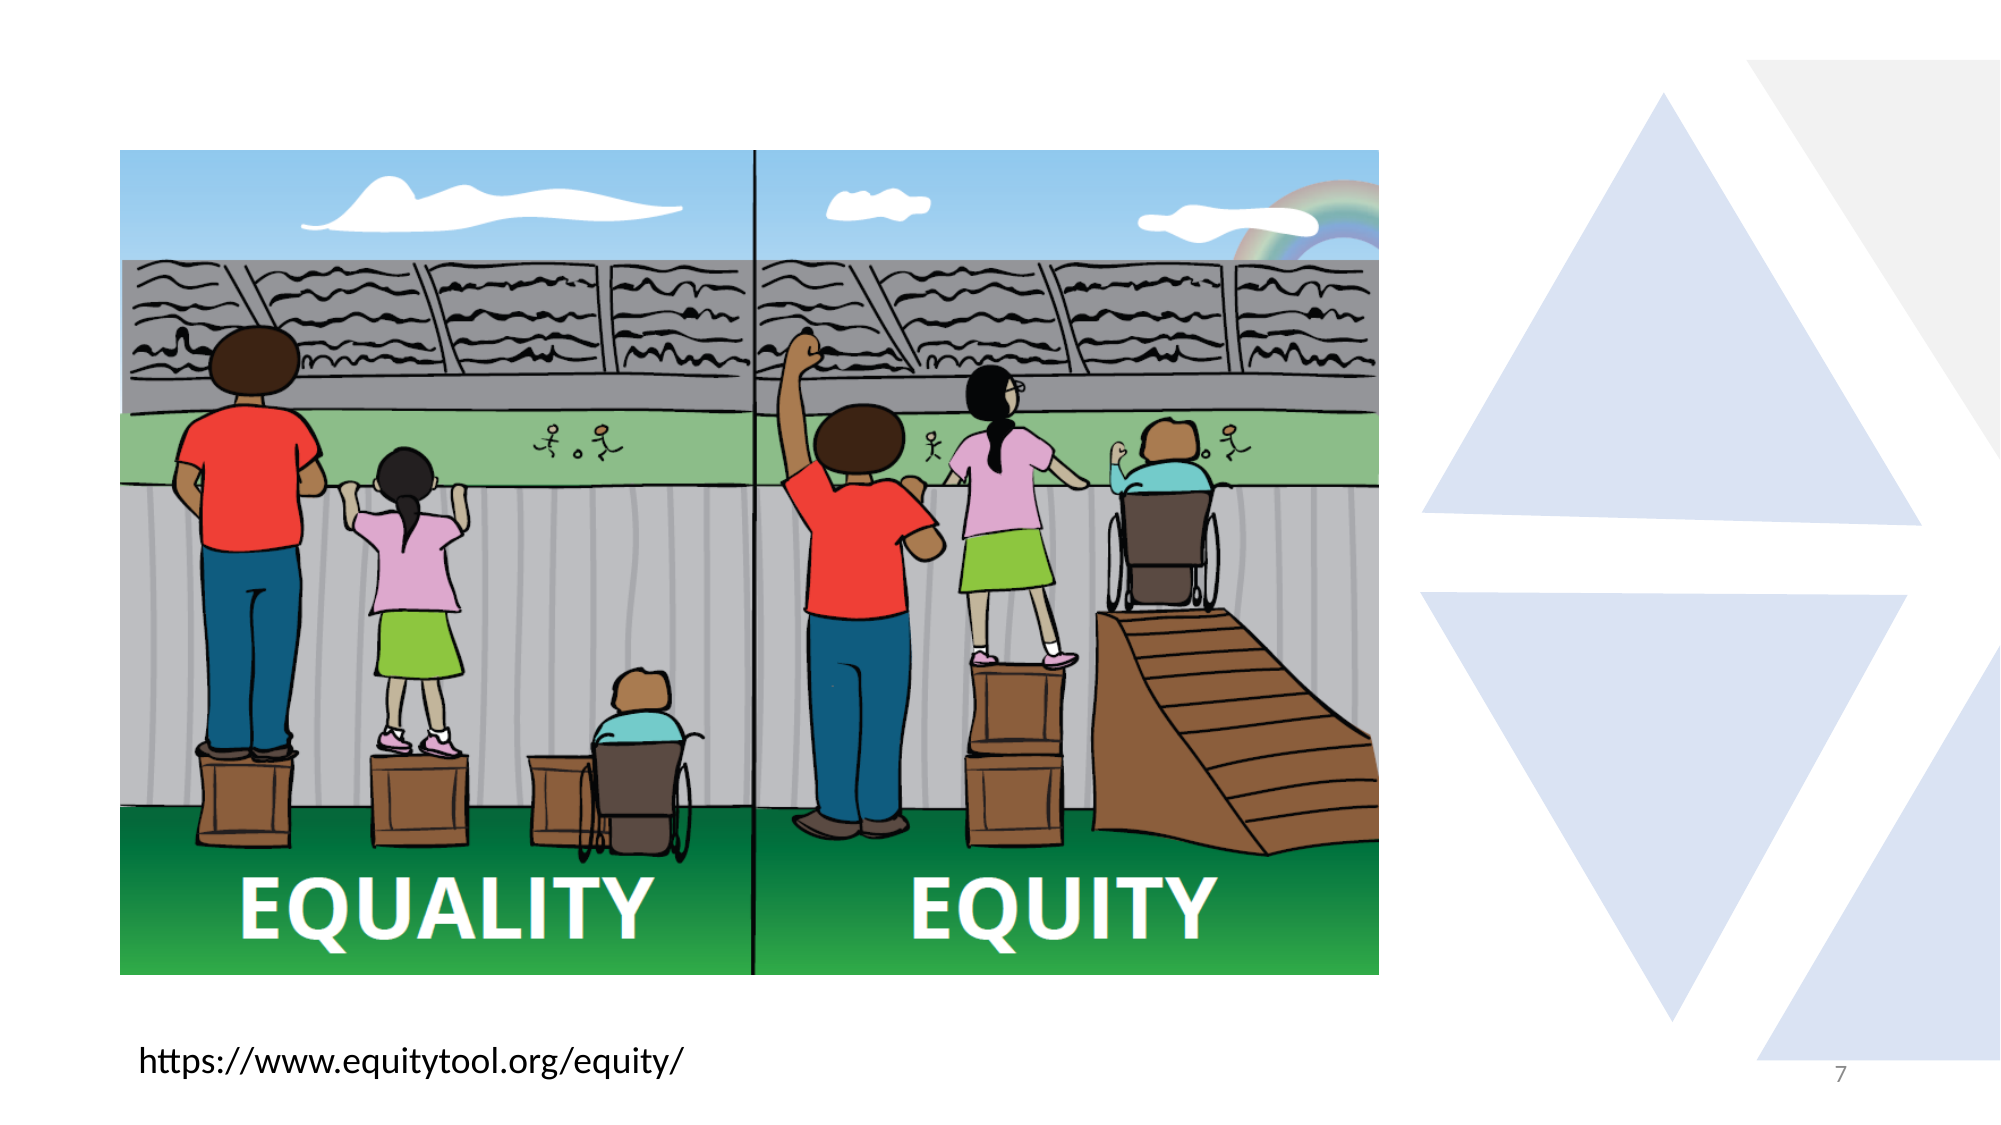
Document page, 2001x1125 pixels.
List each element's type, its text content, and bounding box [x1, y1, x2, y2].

text_box https://www.equitytool.org/equity/ [123, 1028, 700, 1089]
picture [120, 150, 1379, 975]
